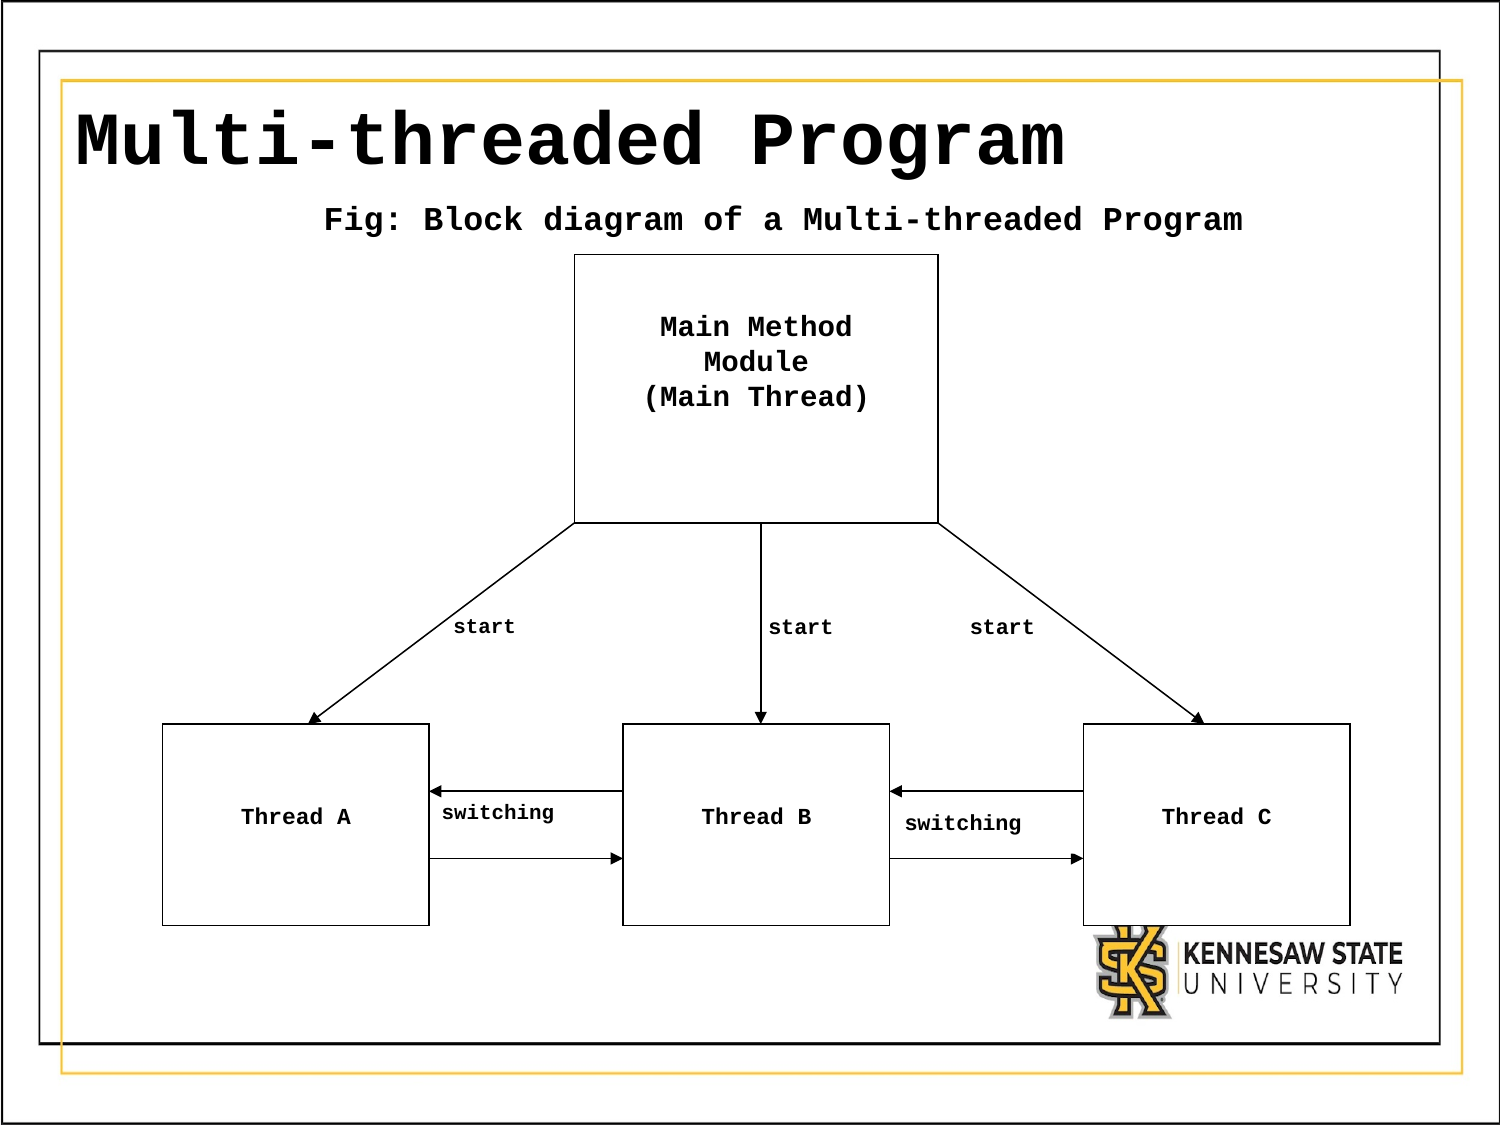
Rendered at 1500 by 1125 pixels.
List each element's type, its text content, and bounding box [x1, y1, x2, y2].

title Multi-threaded Program [60, 87, 1336, 188]
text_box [162, 196, 1365, 926]
picture [0, 0, 1500, 1125]
